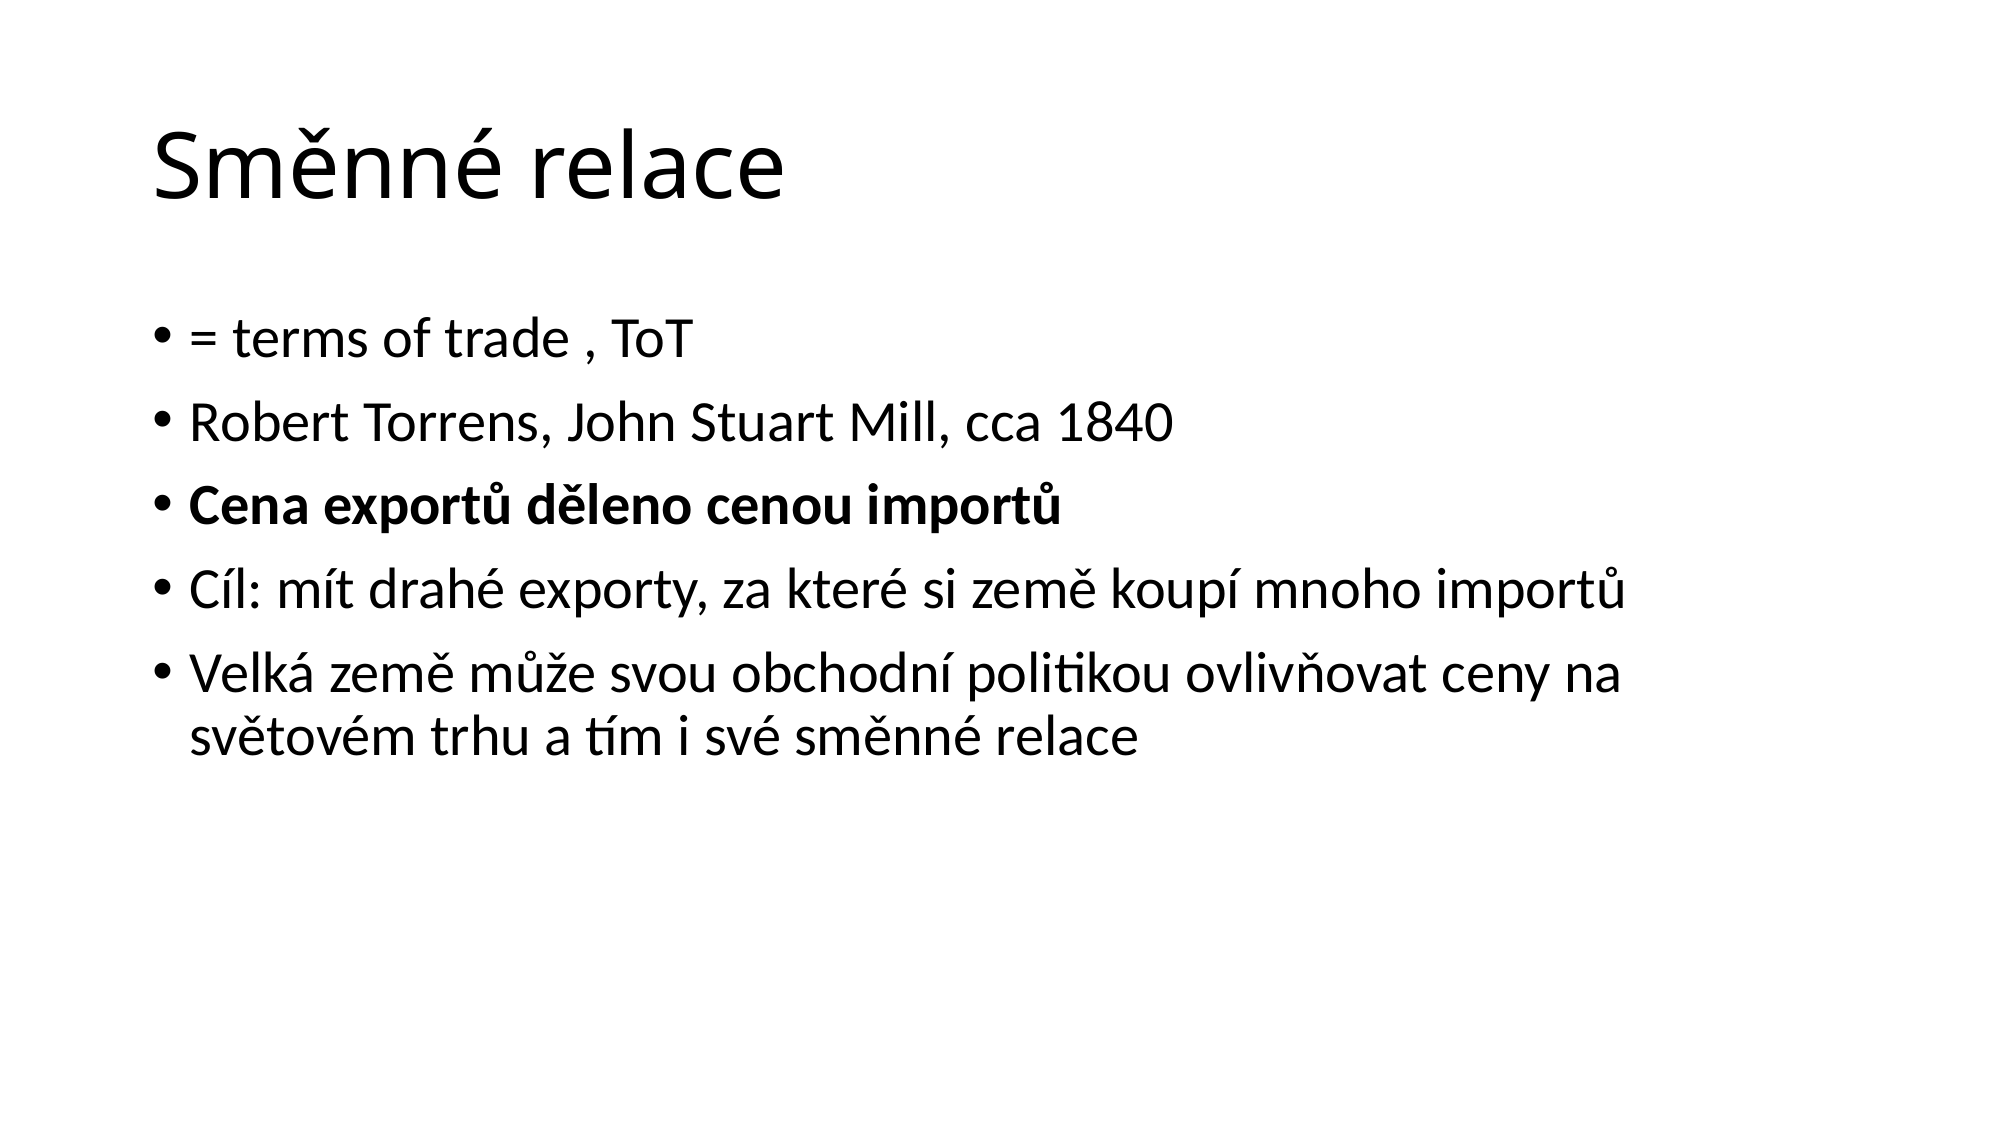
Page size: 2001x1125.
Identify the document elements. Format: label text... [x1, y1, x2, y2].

title Směnné relace [137, 59, 1863, 278]
list = terms of trade , ToT Robert Torrens, John Stuart Mill, cca 1840 Cena exportů děleno cenou importů Cíl: mít drahé exporty, za které si země koupí mnoho importů Velká země může svou obchodní politikou ovlivňovat ceny na světovém trhu a tím i své směnné relace [137, 299, 1863, 1014]
